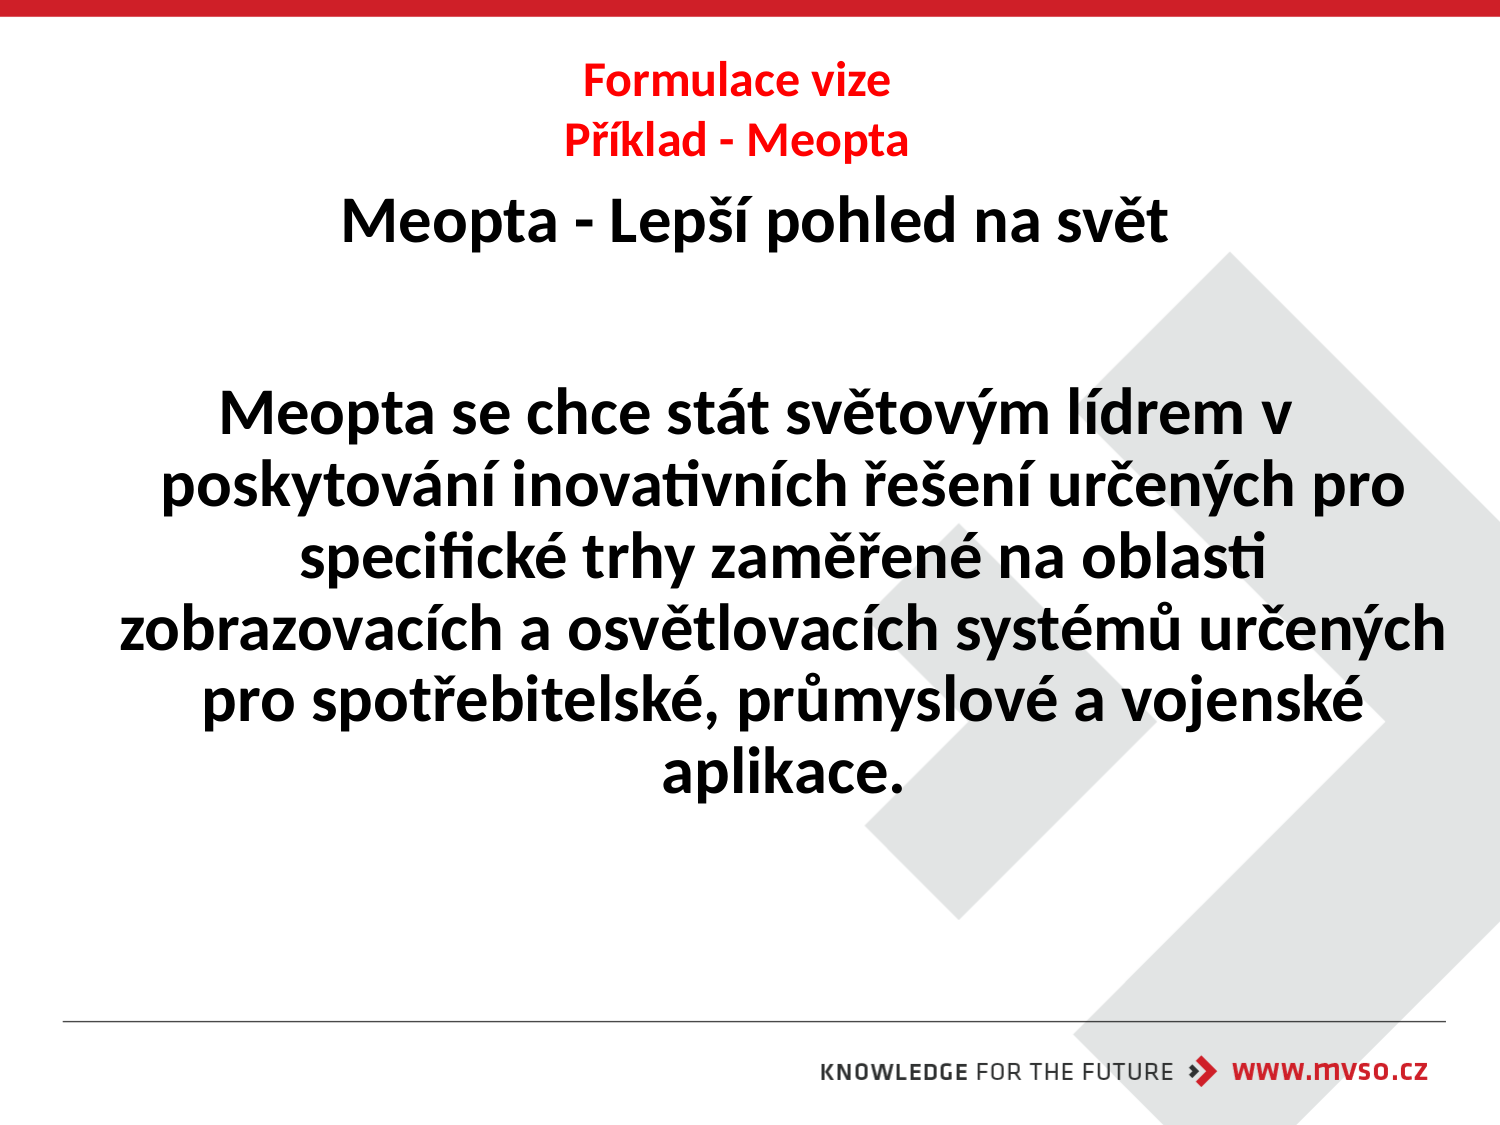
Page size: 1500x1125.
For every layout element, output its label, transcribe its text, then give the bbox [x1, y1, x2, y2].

list Meopta - Lepší pohled na svět Meopta se chce stát světovým lídrem v poskytování inovativních řešení určených pro specifické trhy zaměřené na oblasti zobrazovacích a osvětlovacích systémů určených pro spotřebitelské, průmyslové a vojenské aplikace. [41, 177, 1471, 1125]
text_box Formulace vize Příklad - Meopta [22, 35, 1453, 178]
picture [0, 0, 1500, 1125]
